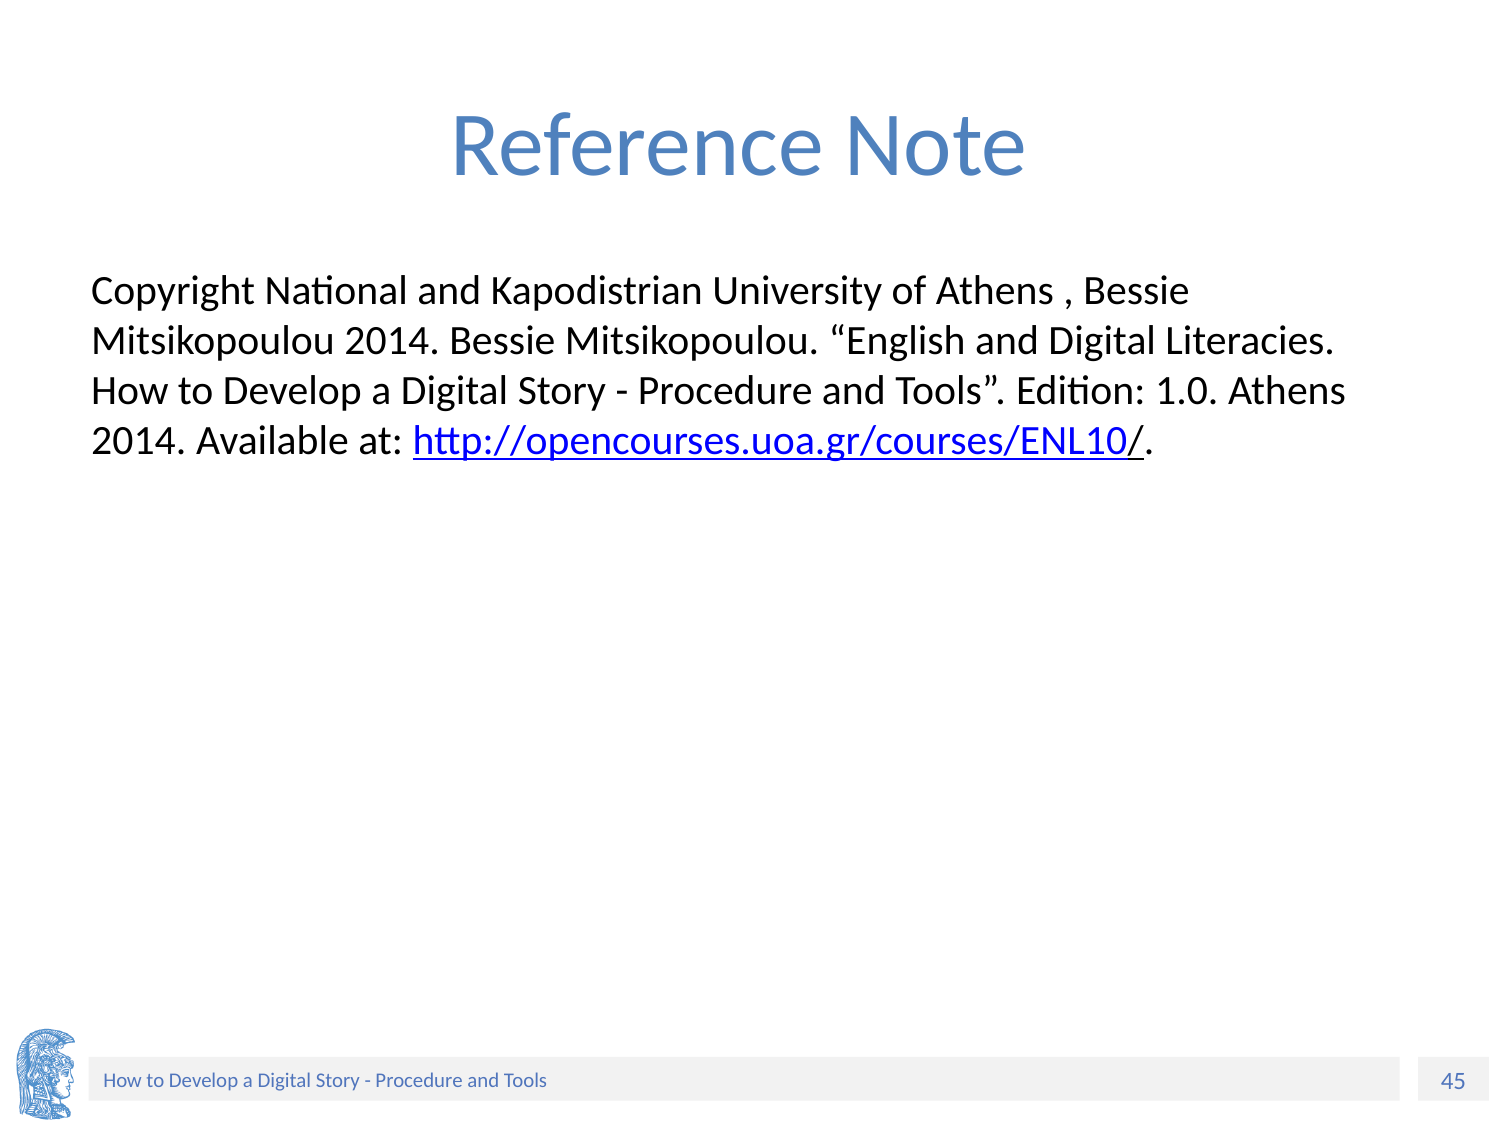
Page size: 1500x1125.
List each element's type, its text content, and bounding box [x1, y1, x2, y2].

picture [9, 1025, 81, 1120]
title Reference Note [75, 45, 1425, 233]
list Copyright National and Kapodistrian University of Athens , Bessie Mitsikopoulou 2014. Bessie Mitsikopoulou. “English and Digital Literacies. How to Develop a Digital Story - Procedure and Tools”. Edition: 1.0. Athens 2014. Available at: http://opencourses.uoa.gr/courses/ENL10/. [76, 255, 1427, 998]
